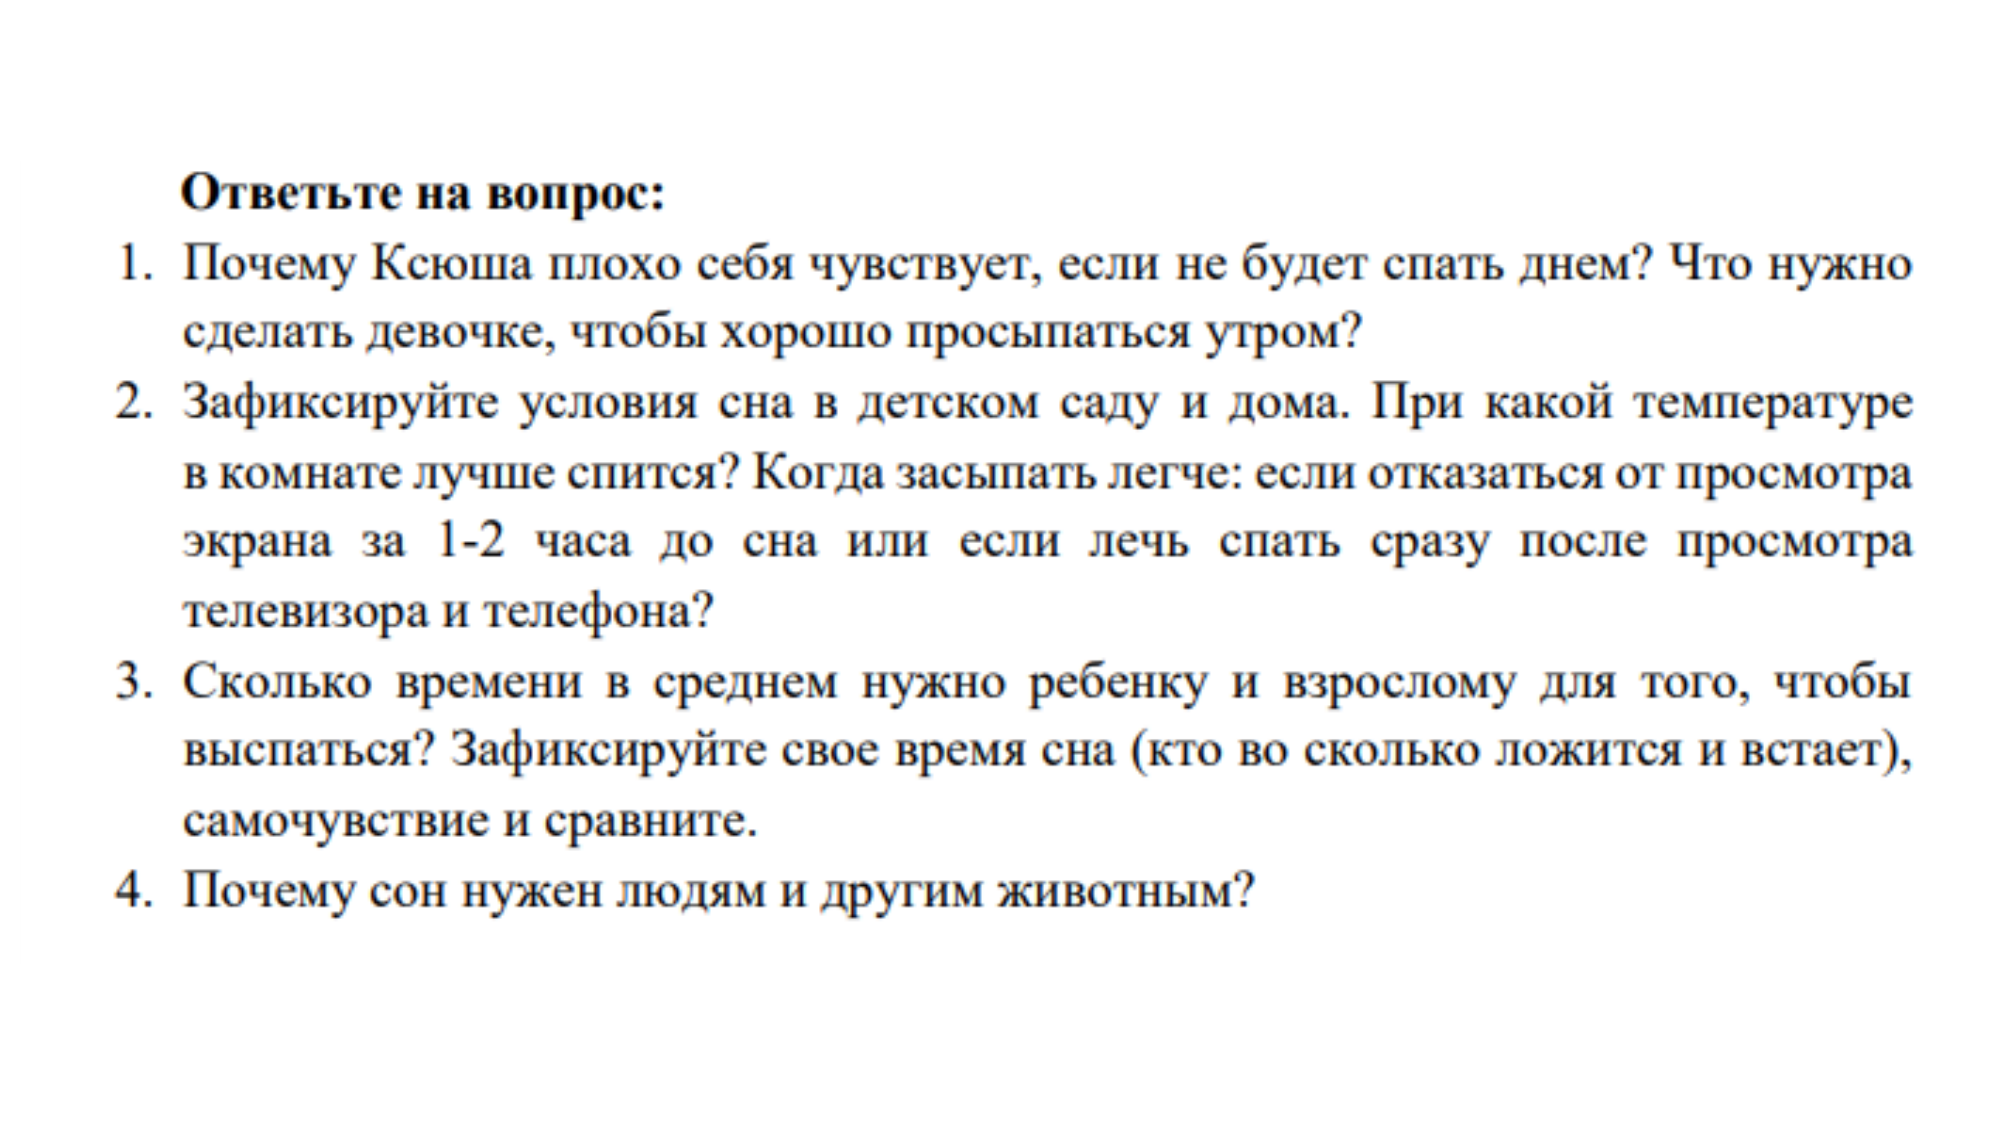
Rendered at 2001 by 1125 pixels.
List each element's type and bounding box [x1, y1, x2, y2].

picture [19, 161, 1939, 964]
